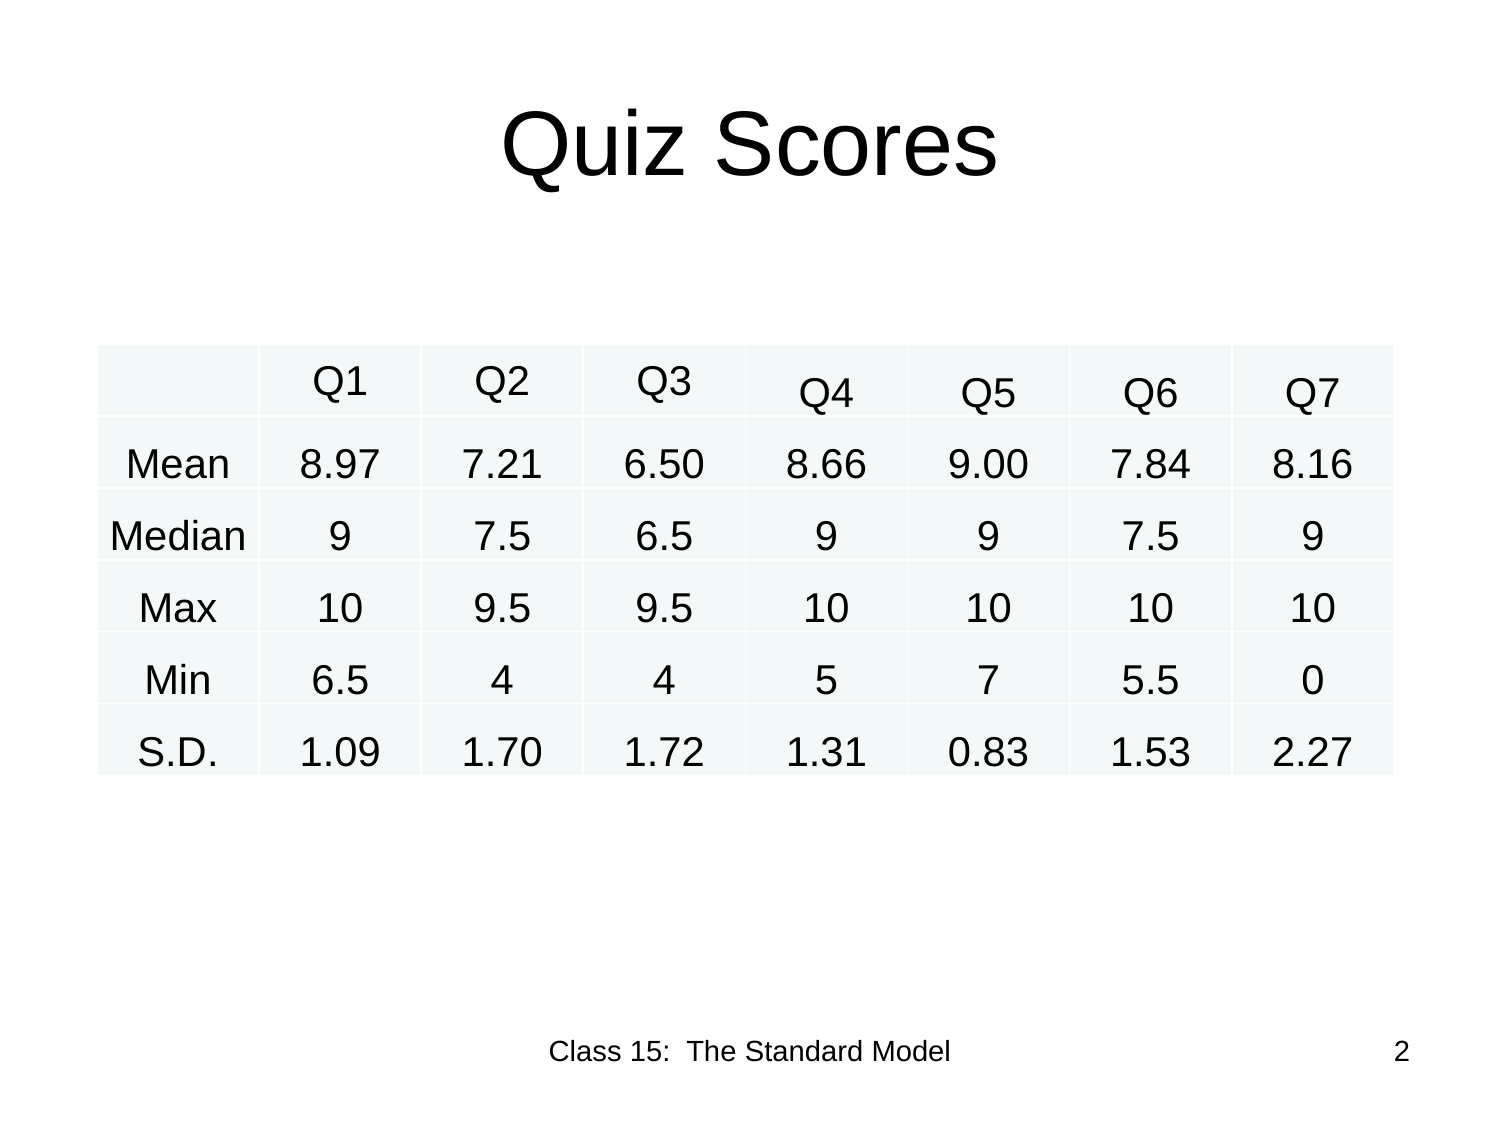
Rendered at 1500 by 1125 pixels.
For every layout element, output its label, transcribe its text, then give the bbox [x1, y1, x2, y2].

table_cell 10 [908, 561, 1069, 631]
table_cell 4 [422, 632, 582, 703]
table_cell 1.09 [260, 704, 420, 775]
footer Class 15: The Standard Model [512, 1024, 988, 1103]
table_header [98, 345, 258, 415]
table_cell 7.84 [1070, 417, 1231, 487]
table_cell 8.97 [260, 417, 420, 487]
table_header Q6 [1070, 345, 1231, 415]
table_header Q5 [908, 345, 1069, 415]
table_cell 10 [1070, 561, 1231, 631]
table_cell 7.5 [422, 489, 582, 559]
table_cell 6.5 [584, 489, 745, 559]
table_cell 9.00 [908, 417, 1069, 487]
table_cell 10 [746, 561, 907, 631]
table_cell Median [98, 489, 258, 559]
table_cell 8.16 [1233, 417, 1393, 487]
table_cell 8.66 [746, 417, 907, 487]
table_cell 10 [260, 561, 420, 631]
table_cell 10 [1233, 561, 1393, 631]
table_cell 7 [908, 632, 1069, 703]
table_header Q3 [584, 345, 745, 415]
table_cell 1.31 [746, 704, 907, 775]
table_cell 0.83 [908, 704, 1069, 775]
table_header Q1 [260, 345, 420, 415]
table_cell 6.50 [584, 417, 745, 487]
table_cell 9.5 [584, 561, 745, 631]
table_cell 9 [908, 489, 1069, 559]
slide_number 2 [1074, 1024, 1426, 1103]
table_header Q2 [422, 345, 582, 415]
table_cell 6.5 [260, 632, 420, 703]
table_cell S.D. [98, 704, 258, 775]
table_cell 1.72 [584, 704, 745, 775]
table_cell 9 [746, 489, 907, 559]
table_cell Max [98, 561, 258, 631]
table_cell 1.70 [422, 704, 582, 775]
table_header Q4 [746, 345, 907, 415]
table_cell 9.5 [422, 561, 582, 631]
table_cell 5.5 [1070, 632, 1231, 703]
table_cell 7.5 [1070, 489, 1231, 559]
table_cell 7.21 [422, 417, 582, 487]
table_header Q7 [1233, 345, 1393, 415]
table_cell 2.27 [1233, 704, 1393, 775]
table_cell Mean [98, 417, 258, 487]
title Quiz Scores [74, 44, 1426, 233]
table_cell 1.53 [1070, 704, 1231, 775]
table_cell 0 [1233, 632, 1393, 703]
table_cell 9 [260, 489, 420, 559]
table_cell 5 [746, 632, 907, 703]
table_cell Min [98, 632, 258, 703]
table_cell 4 [584, 632, 745, 703]
table_cell 9 [1233, 489, 1393, 559]
